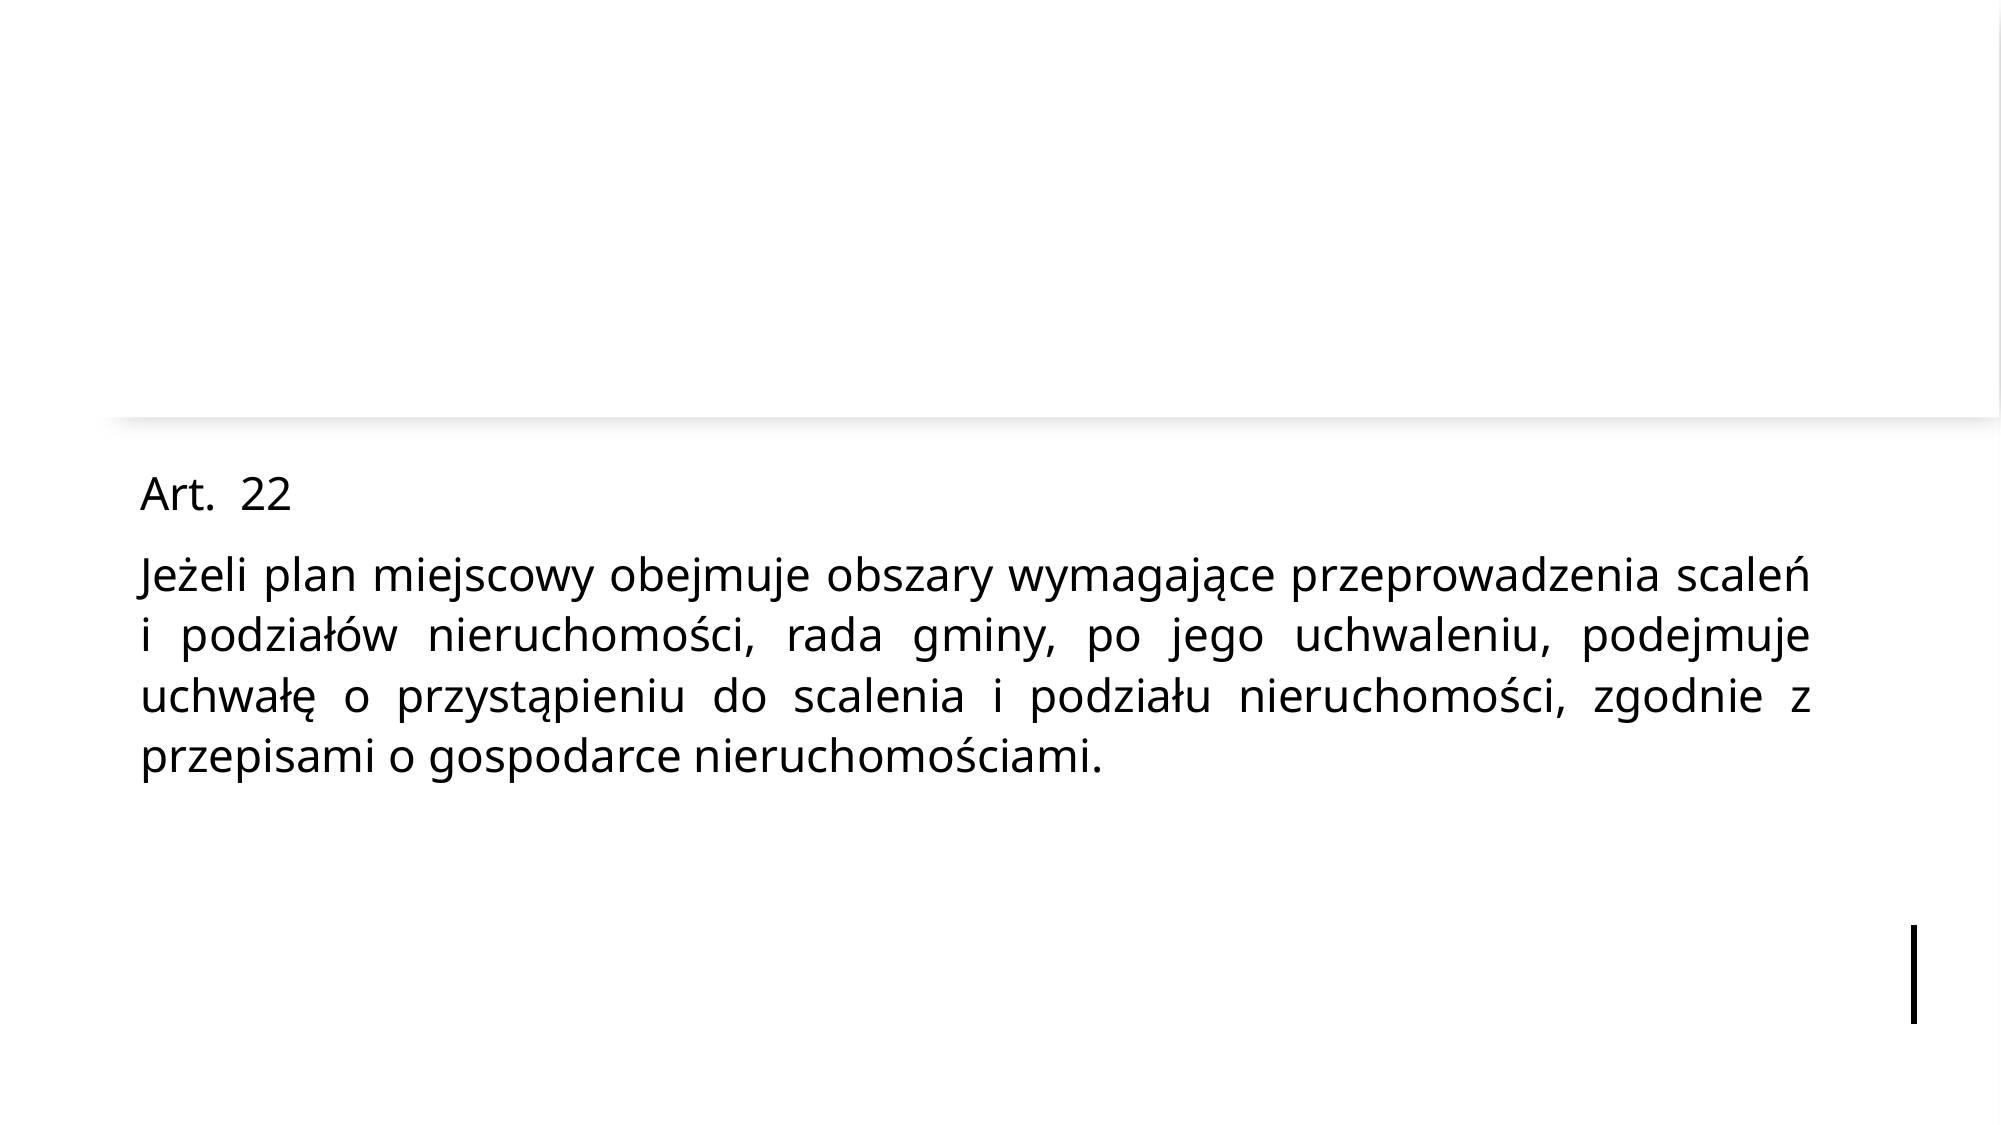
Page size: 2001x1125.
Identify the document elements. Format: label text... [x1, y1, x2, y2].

list Art. 22 Jeżeli plan miejscowy obejmuje obszary wymagające przeprowadzenia scaleń i podziałów nieruchomości, rada gminy, po jego uchwaleniu, podejmuje uchwałę o przystąpieniu do scalenia i podziału nieruchomości, zgodnie z przepisami o gospodarce nieruchomościami. [124, 451, 1828, 987]
